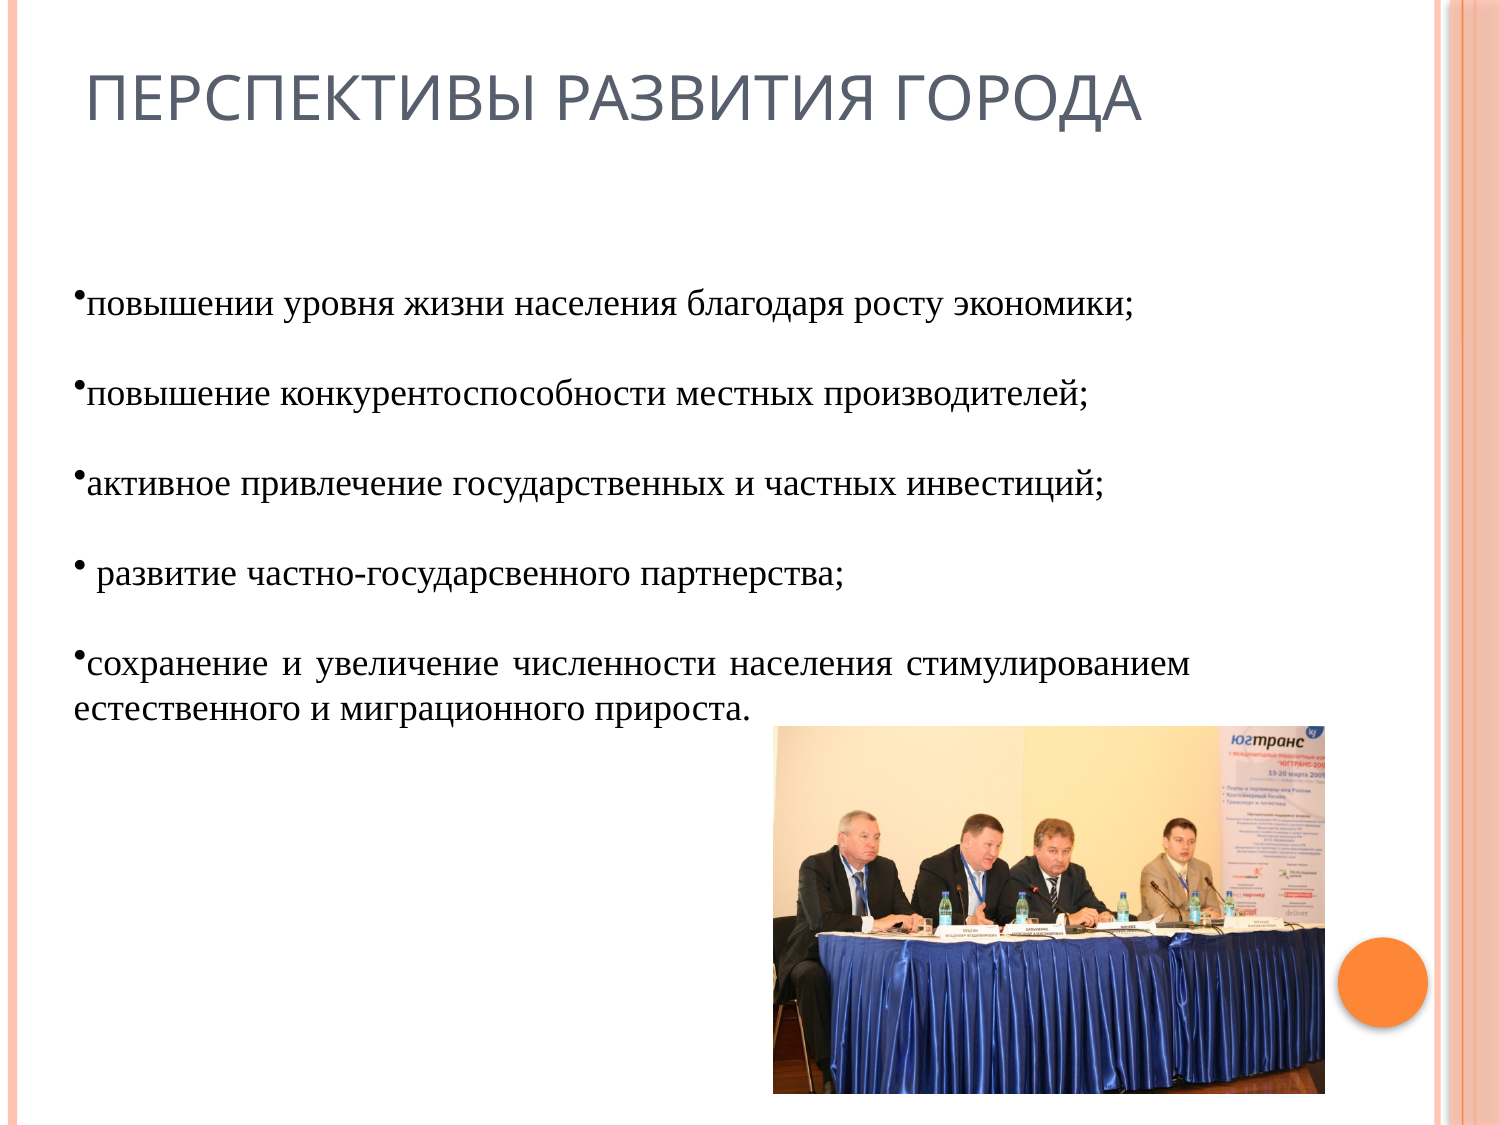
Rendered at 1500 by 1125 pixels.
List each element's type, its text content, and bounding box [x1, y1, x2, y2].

text_box повышении уровня жизни населения благодаря росту экономики; повышение конкурентоспособности местных производителей; активное привлечение государственных и частных инвестиций; развитие частно-государсвенного партнерства; сохранение и увеличение численности населения стимулированием естественного и миграционного прироста. [58, 225, 1207, 736]
title Перспективы развития города [70, 0, 1296, 141]
picture [772, 725, 1325, 1095]
